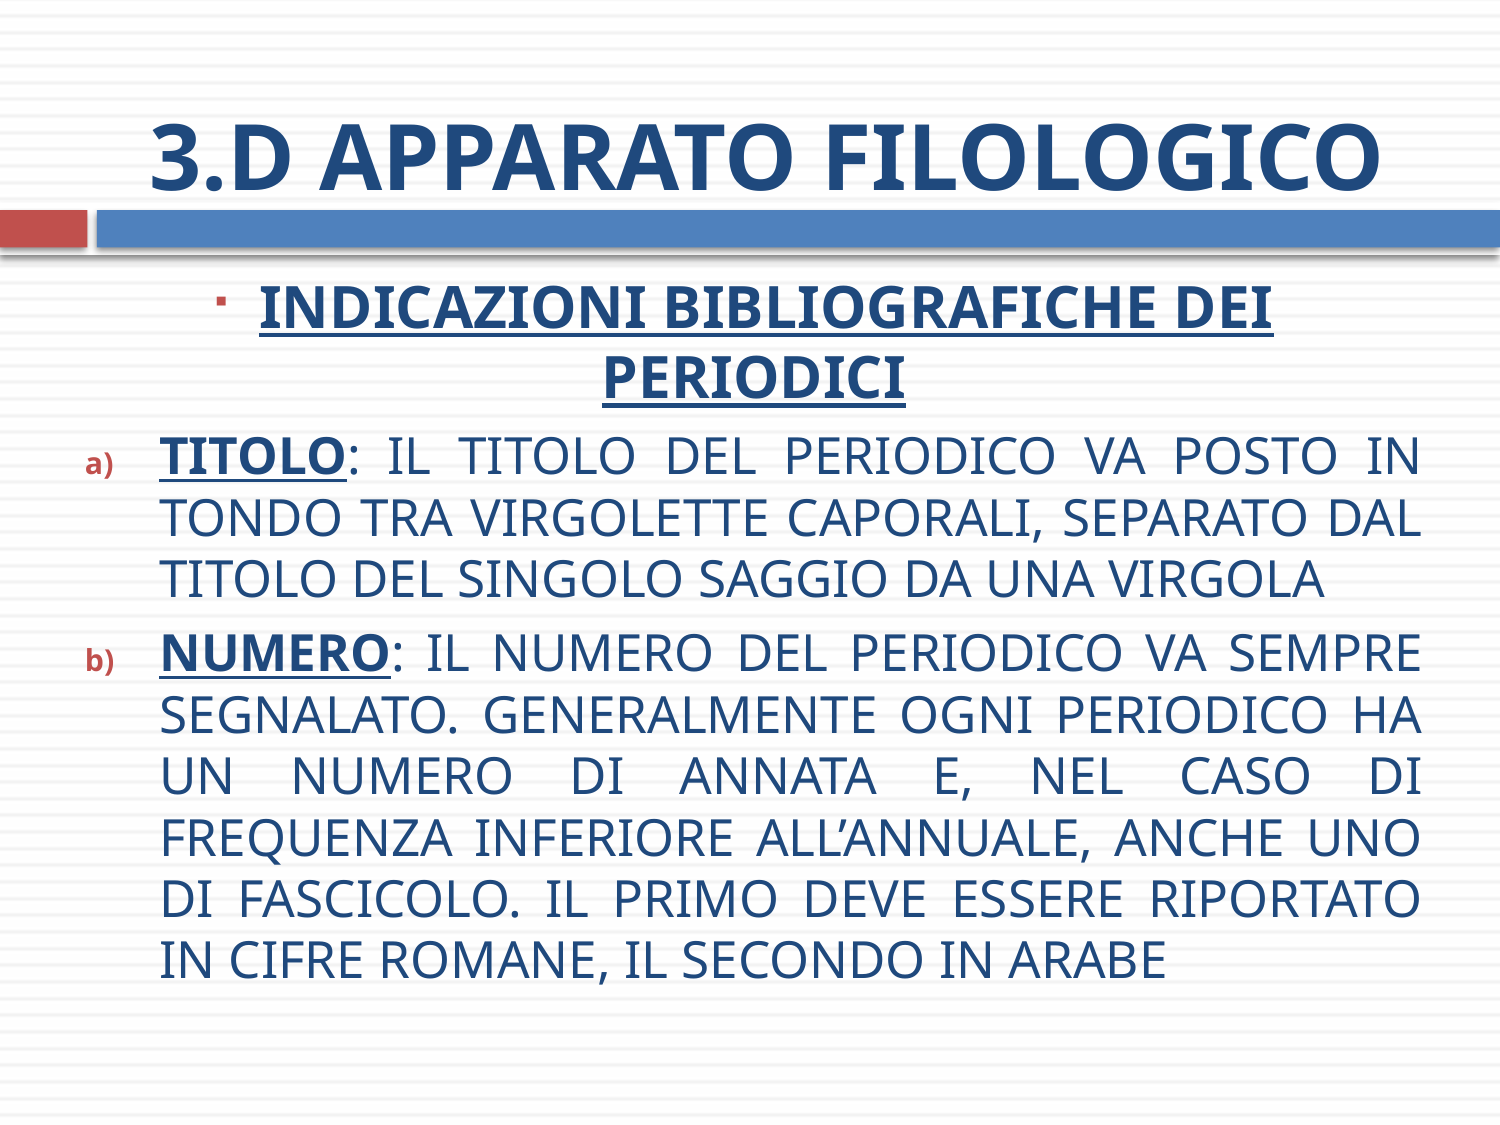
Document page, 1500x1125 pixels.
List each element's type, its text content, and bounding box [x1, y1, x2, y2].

list indicazioni bibliografiche dei periodici Titolo: Il titolo del periodico va posto in tondo tra virgolette caporali, separato dal titolo del singolo saggio da una virgola Numero: Il numero del periodico va sempre segnalato. Generalmente ogni periodico ha un numero di annata e, nel caso di frequenza inferiore all’annuale, anche uno di fascicolo. Il primo deve essere riportato in cifre romane, il secondo in arabe [70, 262, 1438, 1125]
title 3.d Apparato filologico [58, 37, 1477, 270]
